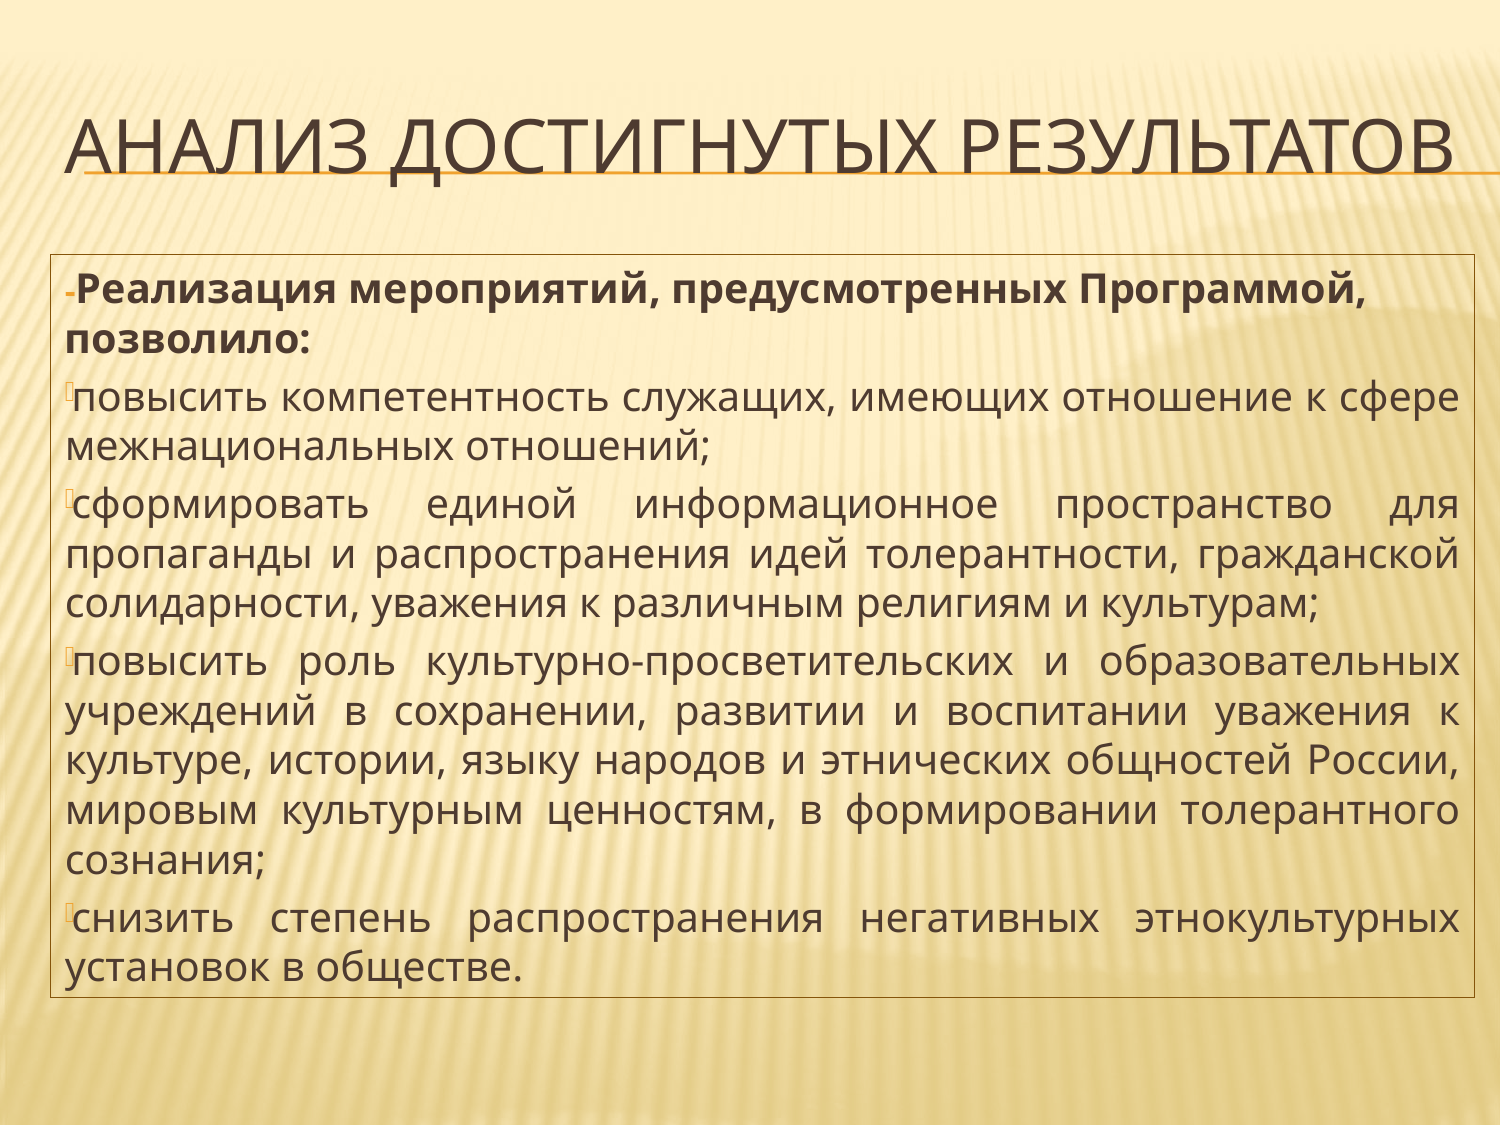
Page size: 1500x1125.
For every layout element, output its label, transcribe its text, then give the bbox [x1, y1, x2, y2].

title Анализ достигнутых результатов [50, 75, 1475, 213]
list -Реализация мероприятий, предусмотренных Программой, позволило: повысить компетентность служащих, имеющих отношение к сфере межнациональных отношений; сформировать единой информационное пространство для пропаганды и распространения идей толерантности, гражданской солидарности, уважения к различным религиям и культурам; повысить роль культурно-просветительских и образовательных учреждений в сохранении, развитии и воспитании уважения к культуре, истории, языку народов и этнических общностей России, мировым культурным ценностям, в формировании толерантного сознания; снизить степень распространения негативных этнокультурных установок в обществе. [50, 254, 1475, 998]
